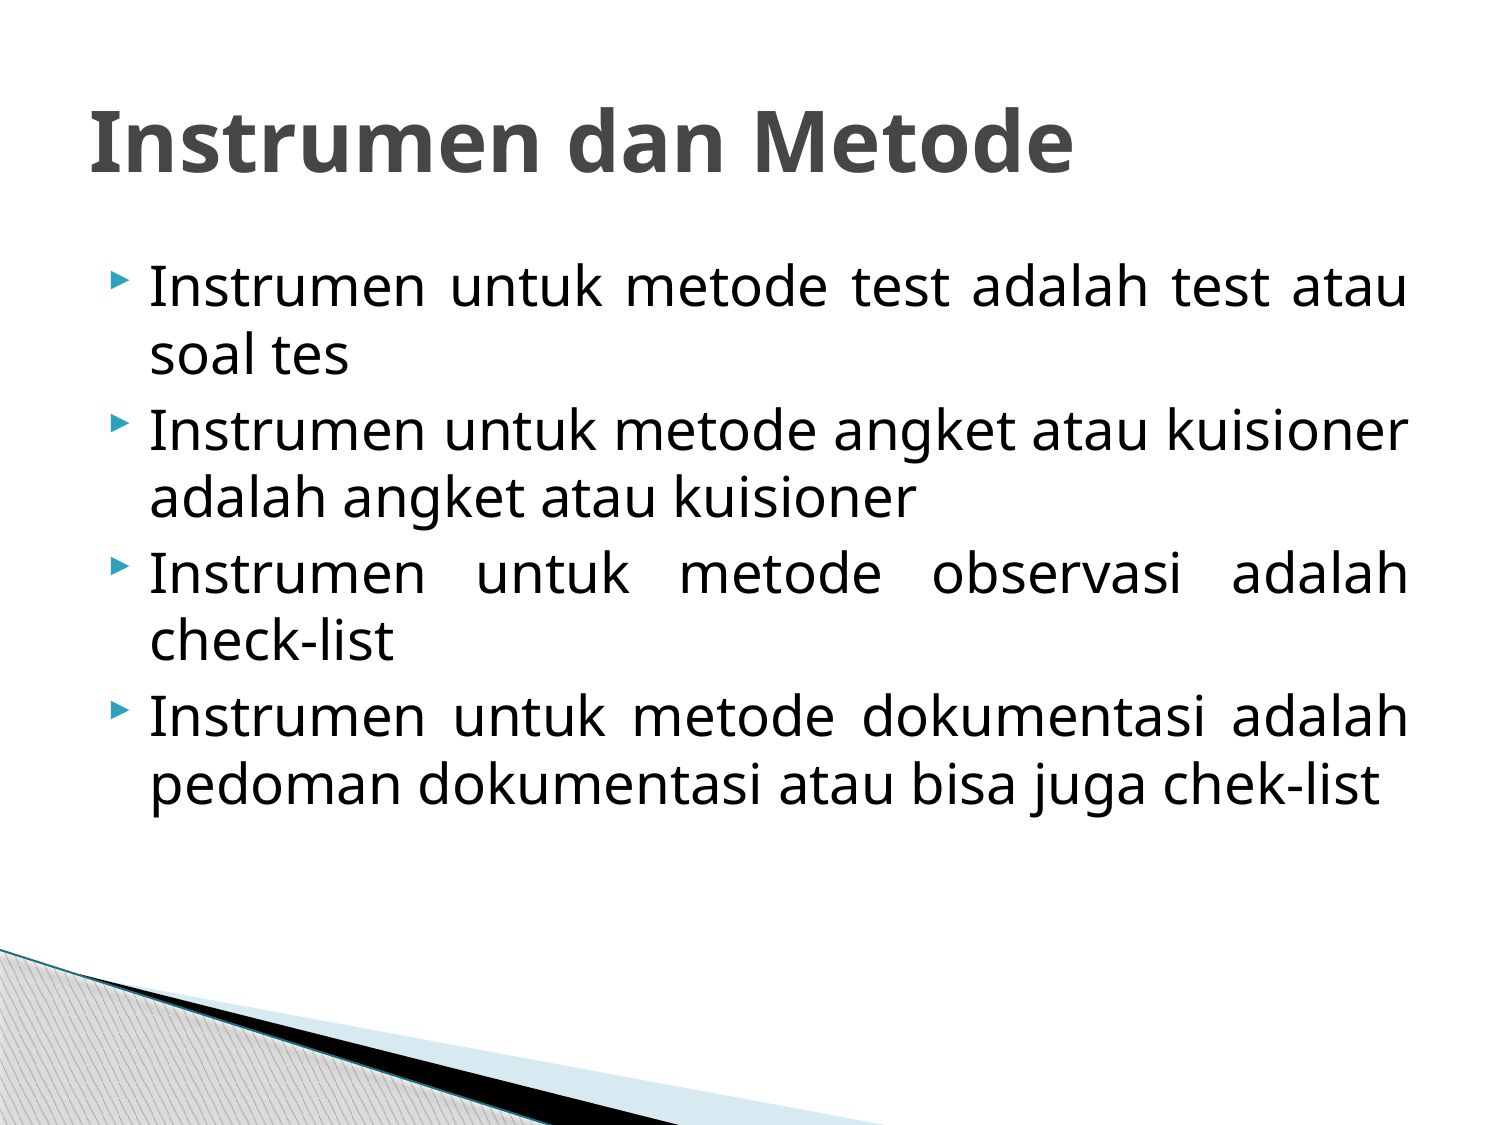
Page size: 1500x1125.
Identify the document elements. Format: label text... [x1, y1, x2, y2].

title Instrumen dan Metode [75, 45, 1425, 233]
list Instrumen untuk metode test adalah test atau soal tes Instrumen untuk metode angket atau kuisioner adalah angket atau kuisioner Instrumen untuk metode observasi adalah check-list Instrumen untuk metode dokumentasi adalah pedoman dokumentasi atau bisa juga chek-list [75, 243, 1425, 986]
